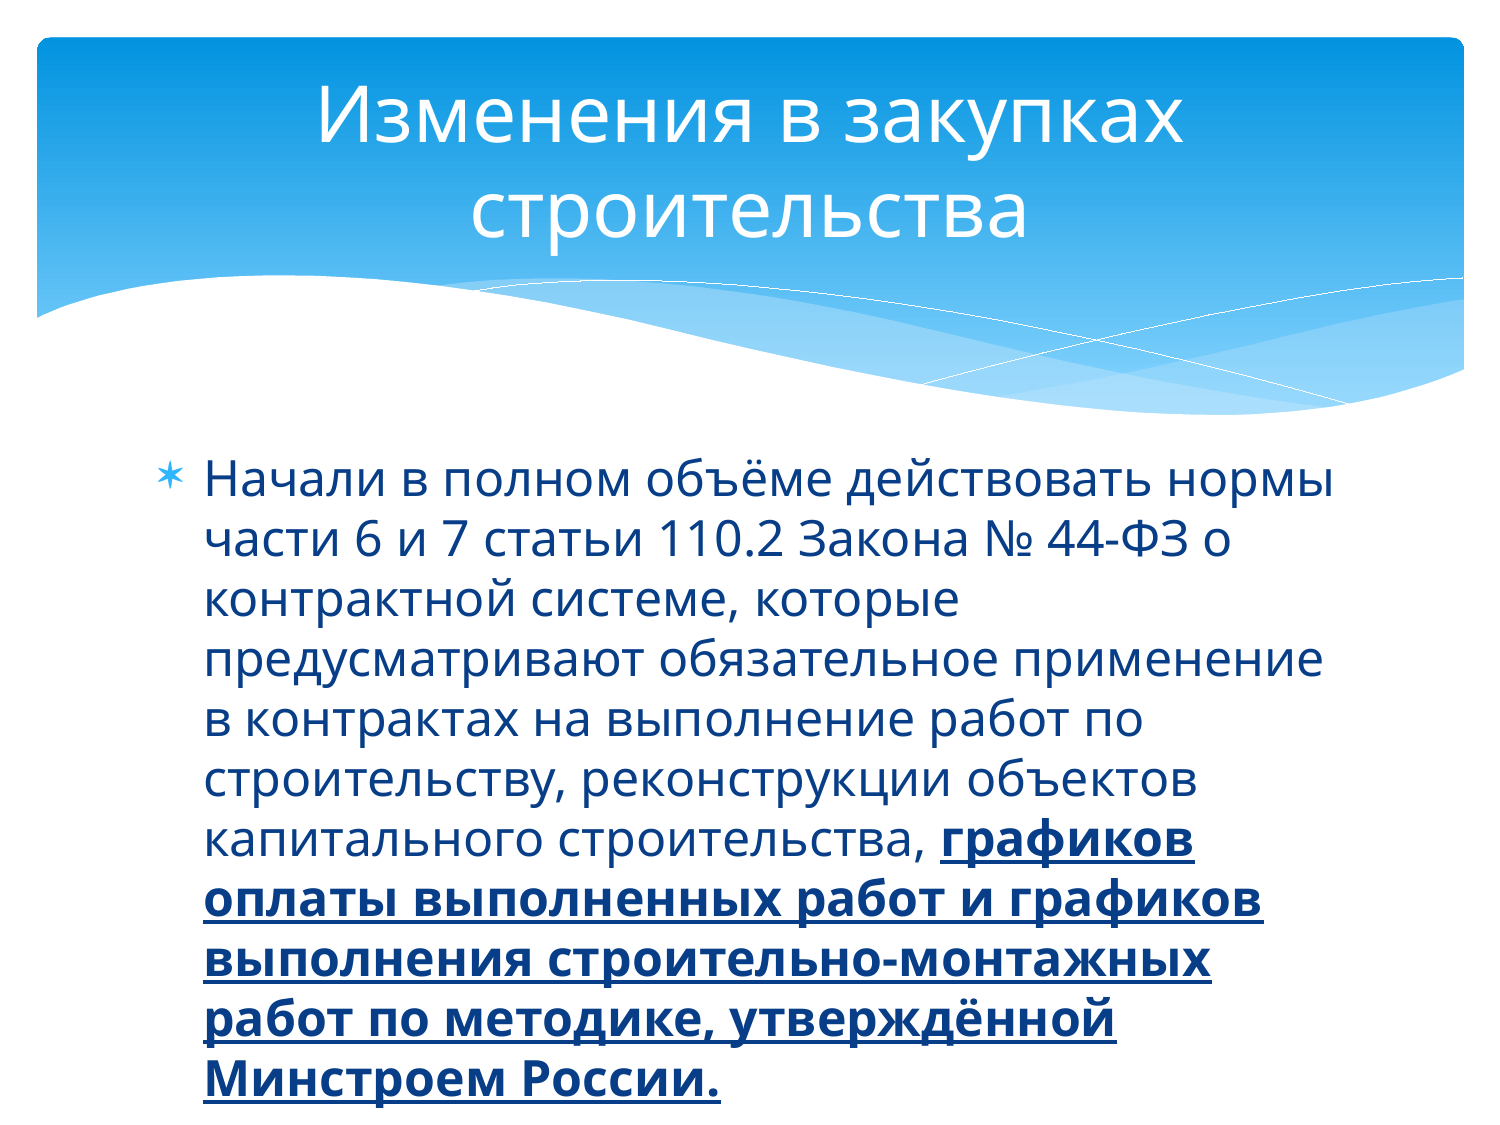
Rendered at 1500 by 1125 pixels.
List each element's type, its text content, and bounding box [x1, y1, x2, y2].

list Начали в полном объёме действовать нормы части 6 и 7 статьи 110.2 Закона № 44-ФЗ о контрактной системе, которые предусматривают обязательное применение в контрактах на выполнение работ по строительству, реконструкции объектов капитального строительства, графиков оплаты выполненных работ и графиков выполнения строительно-монтажных работ по методике, утверждённой Минстроем России. [143, 438, 1359, 1005]
title Изменения в закупках строительства [75, 55, 1425, 261]
